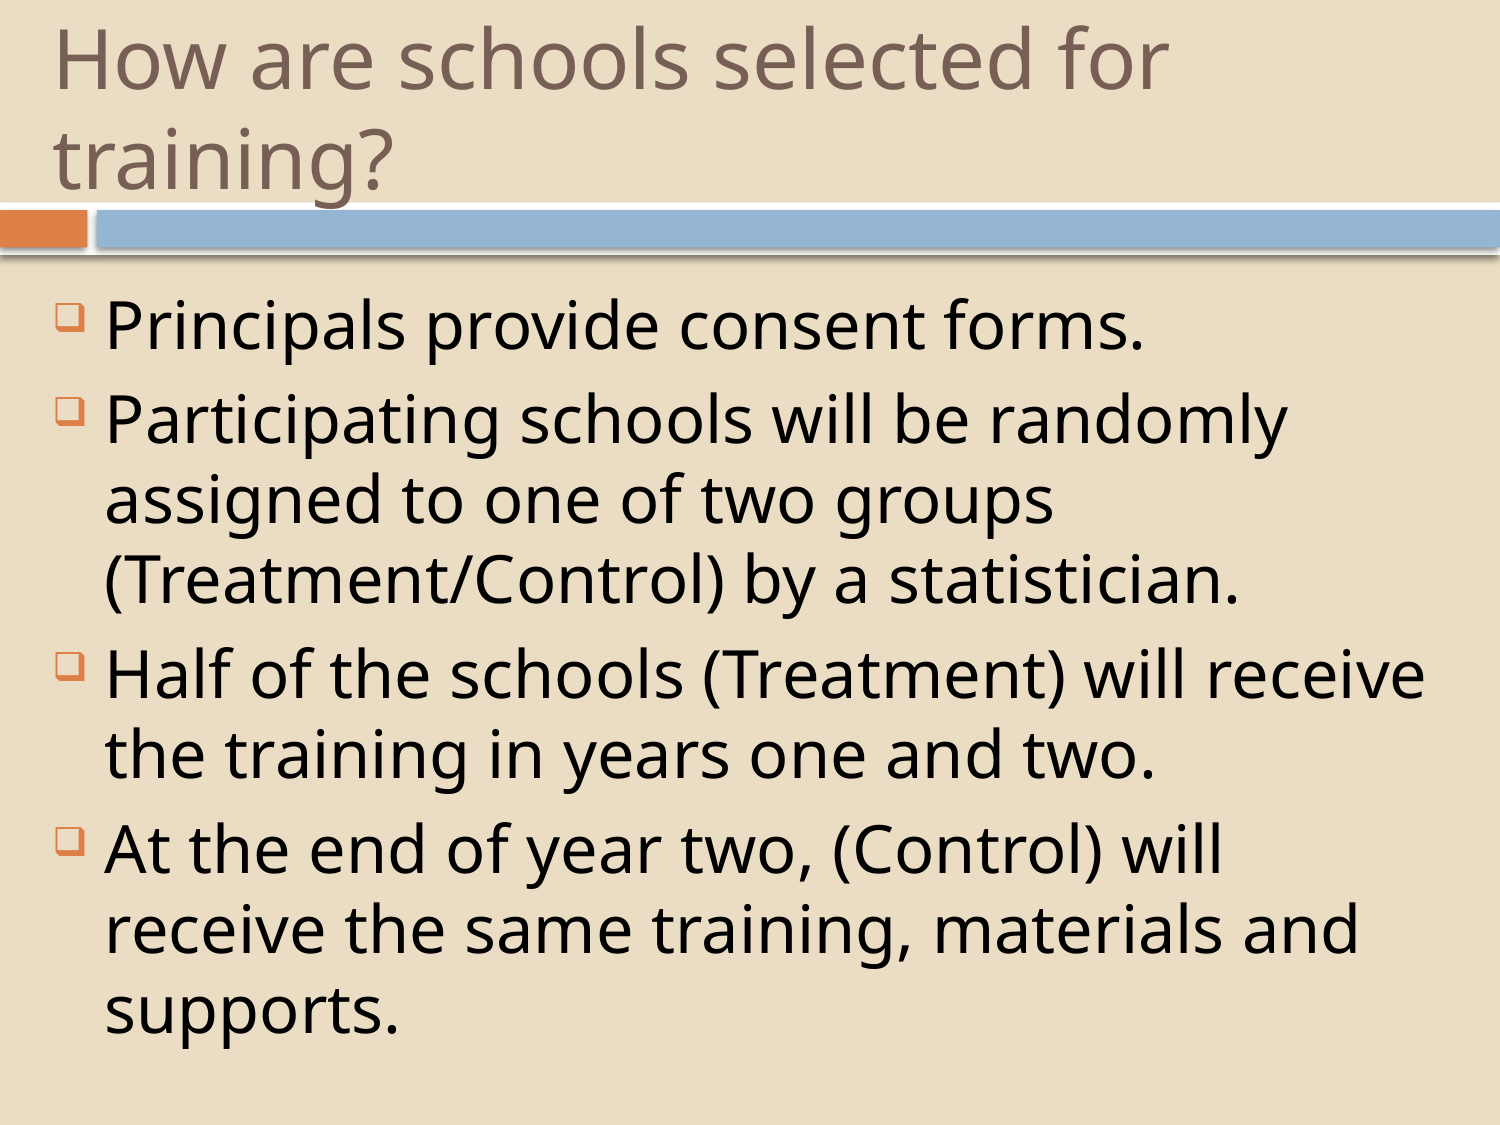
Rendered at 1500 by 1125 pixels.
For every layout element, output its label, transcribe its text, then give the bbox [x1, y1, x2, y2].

list Principals provide consent forms. Participating schools will be randomly assigned to one of two groups (Treatment/Control) by a statistician. Half of the schools (Treatment) will receive the training in years one and two. At the end of year two, (Control) will receive the same training, materials and supports. [37, 275, 1475, 1125]
title How are schools selected for training? [37, 24, 1475, 188]
